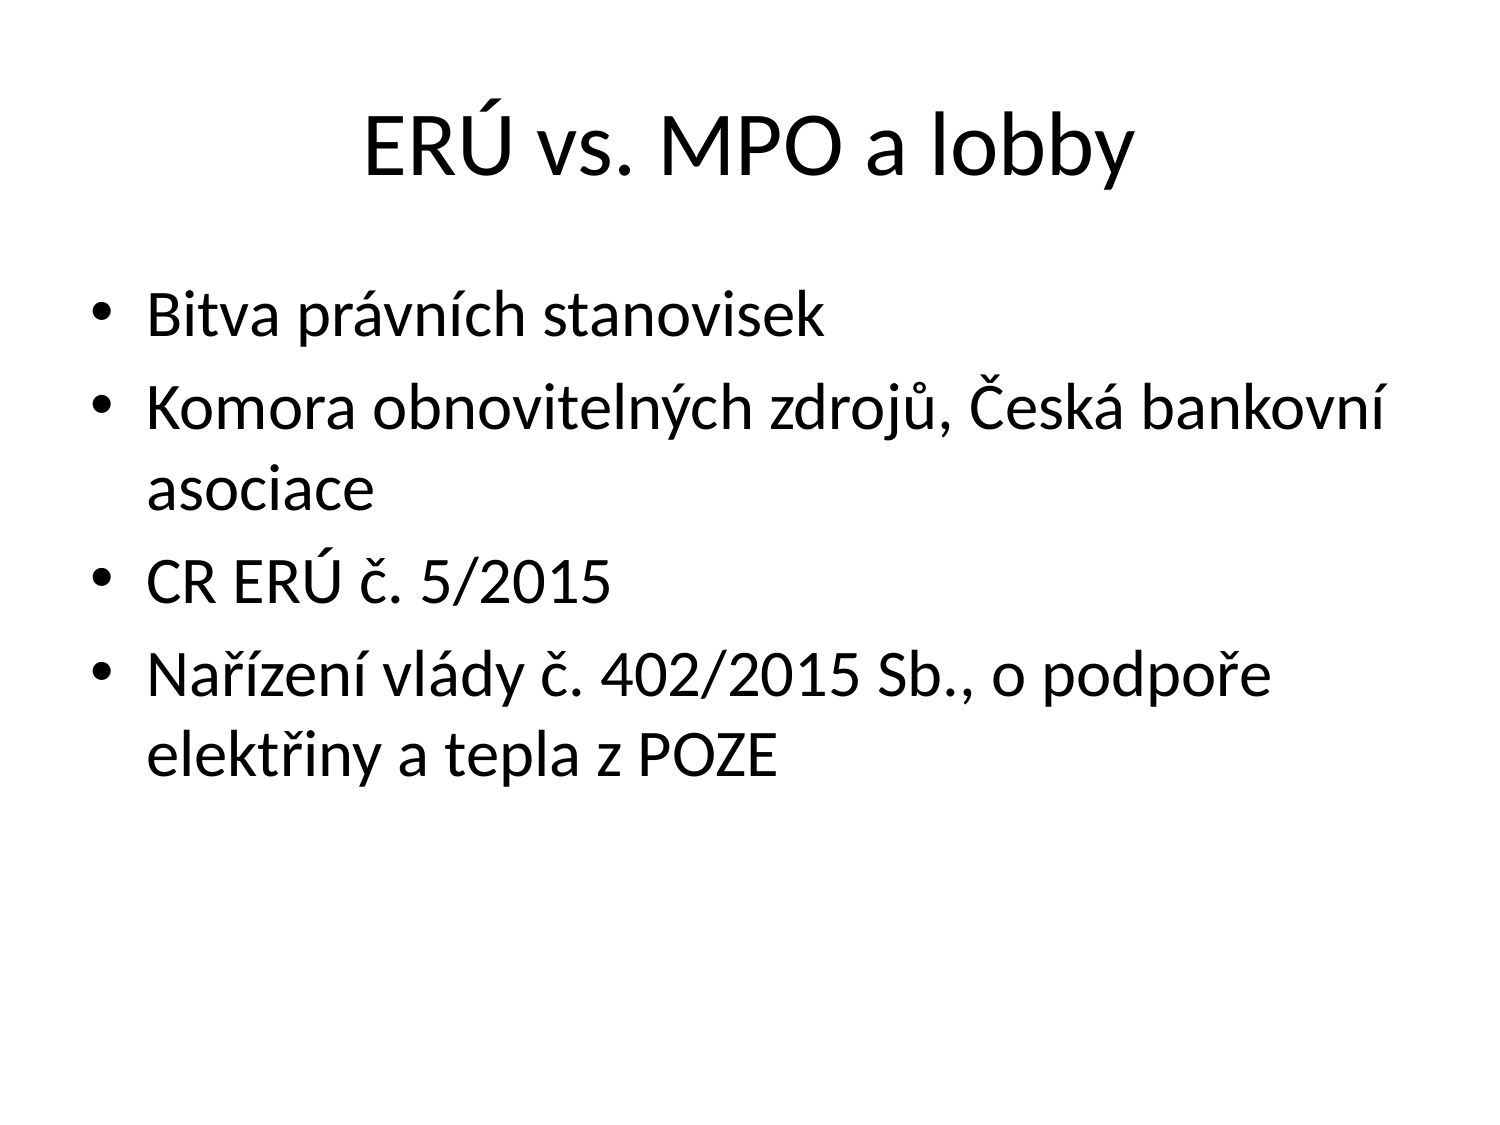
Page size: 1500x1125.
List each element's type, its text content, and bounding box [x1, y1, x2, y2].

title ERÚ vs. MPO a lobby [75, 45, 1425, 233]
list Bitva právních stanovisek Komora obnovitelných zdrojů, Česká bankovní asociace CR ERÚ č. 5/2015 Nařízení vlády č. 402/2015 Sb., o podpoře elektřiny a tepla z POZE [75, 262, 1425, 1005]
